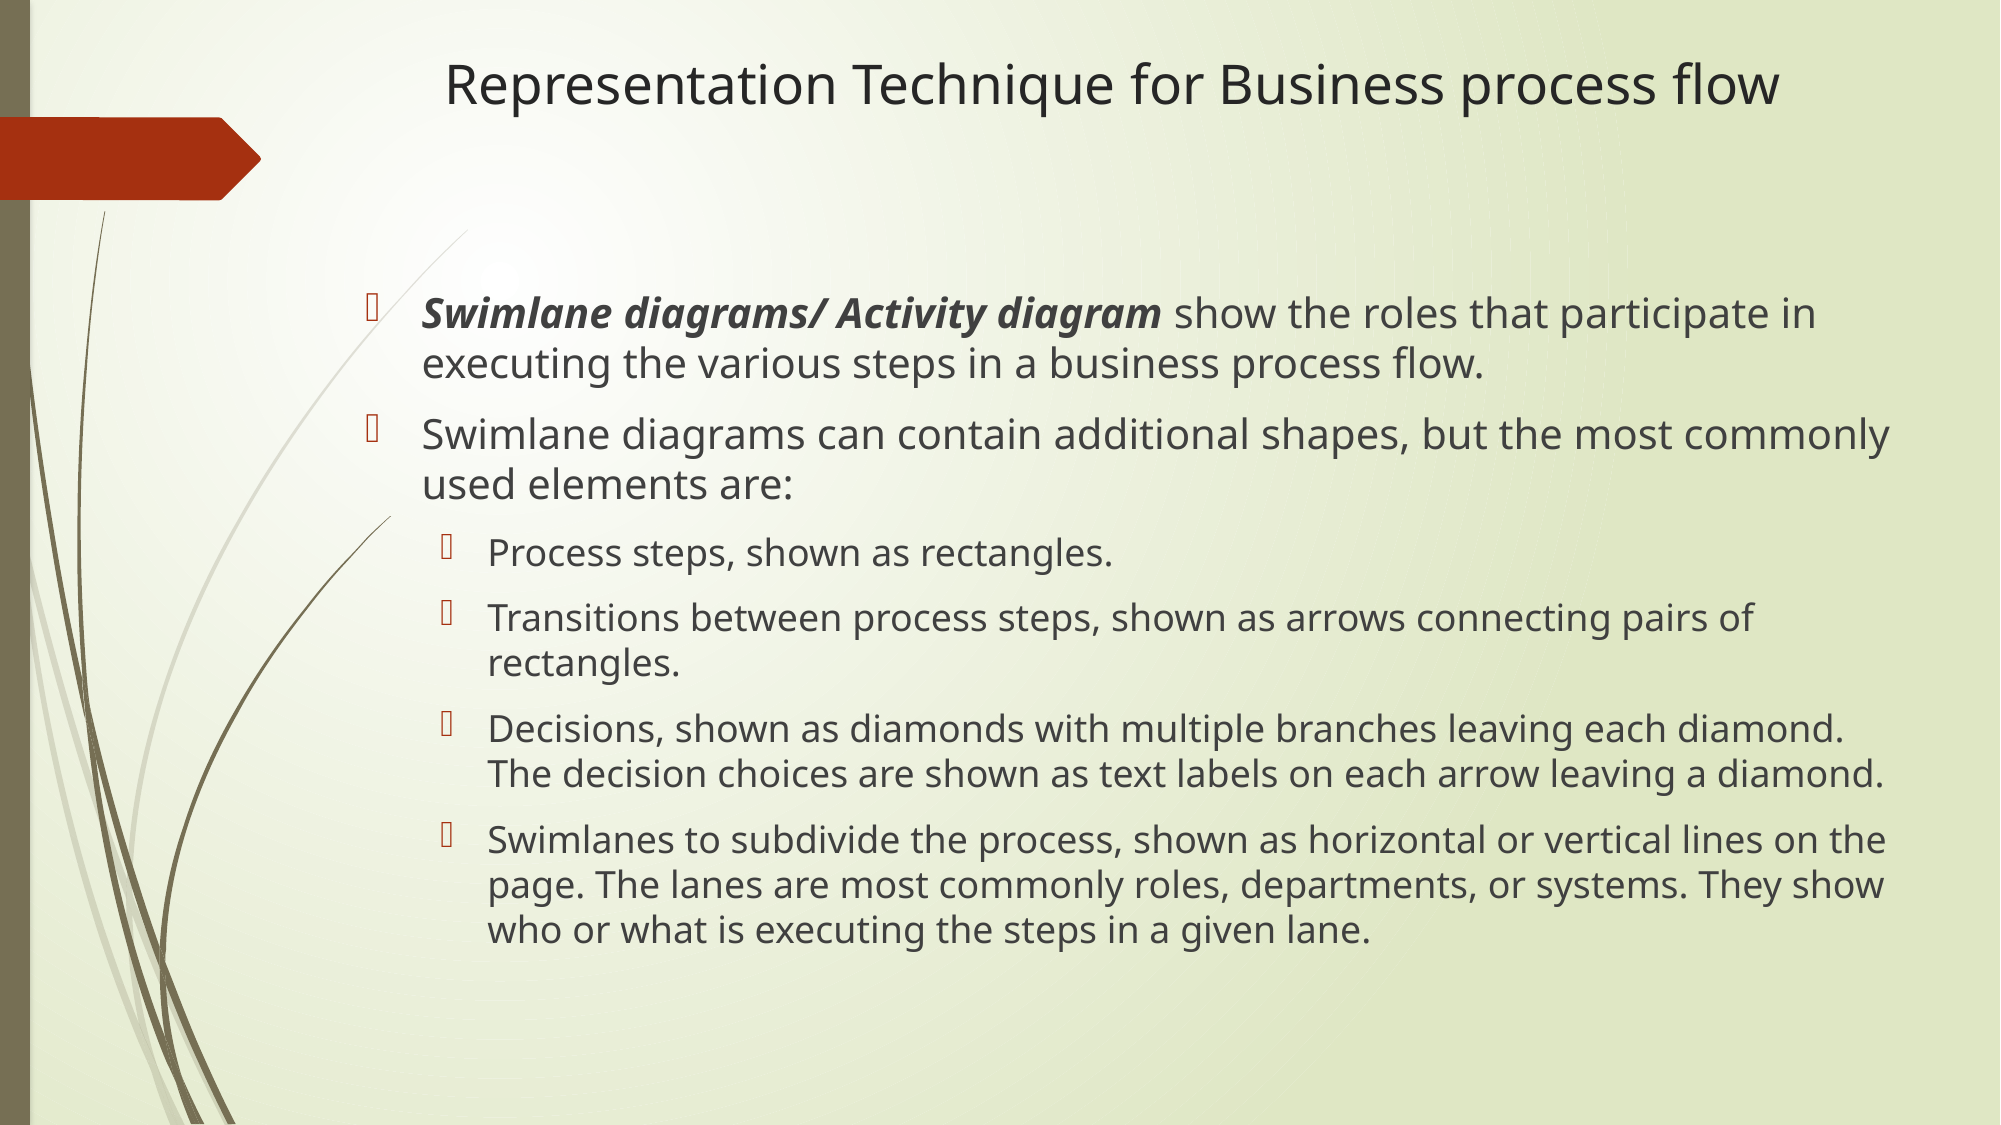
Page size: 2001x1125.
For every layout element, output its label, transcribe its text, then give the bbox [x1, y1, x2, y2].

title Representation Technique for Business process flow [425, 42, 1888, 253]
list Swimlane diagrams/ Activity diagram show the roles that participate in executing the various steps in a business process flow. Swimlane diagrams can contain additional shapes, but the most commonly used elements are: Process steps, shown as rectangles. Transitions between process steps, shown as arrows connecting pairs of rectangles. Decisions, shown as diamonds with multiple branches leaving each diamond. The decision choices are shown as text labels on each arrow leaving a diamond. Swimlanes to subdivide the process, shown as horizontal or vertical lines on the page. The lanes are most commonly roles, departments, or systems. They show who or what is executing the steps in a given lane. [350, 278, 1910, 1047]
